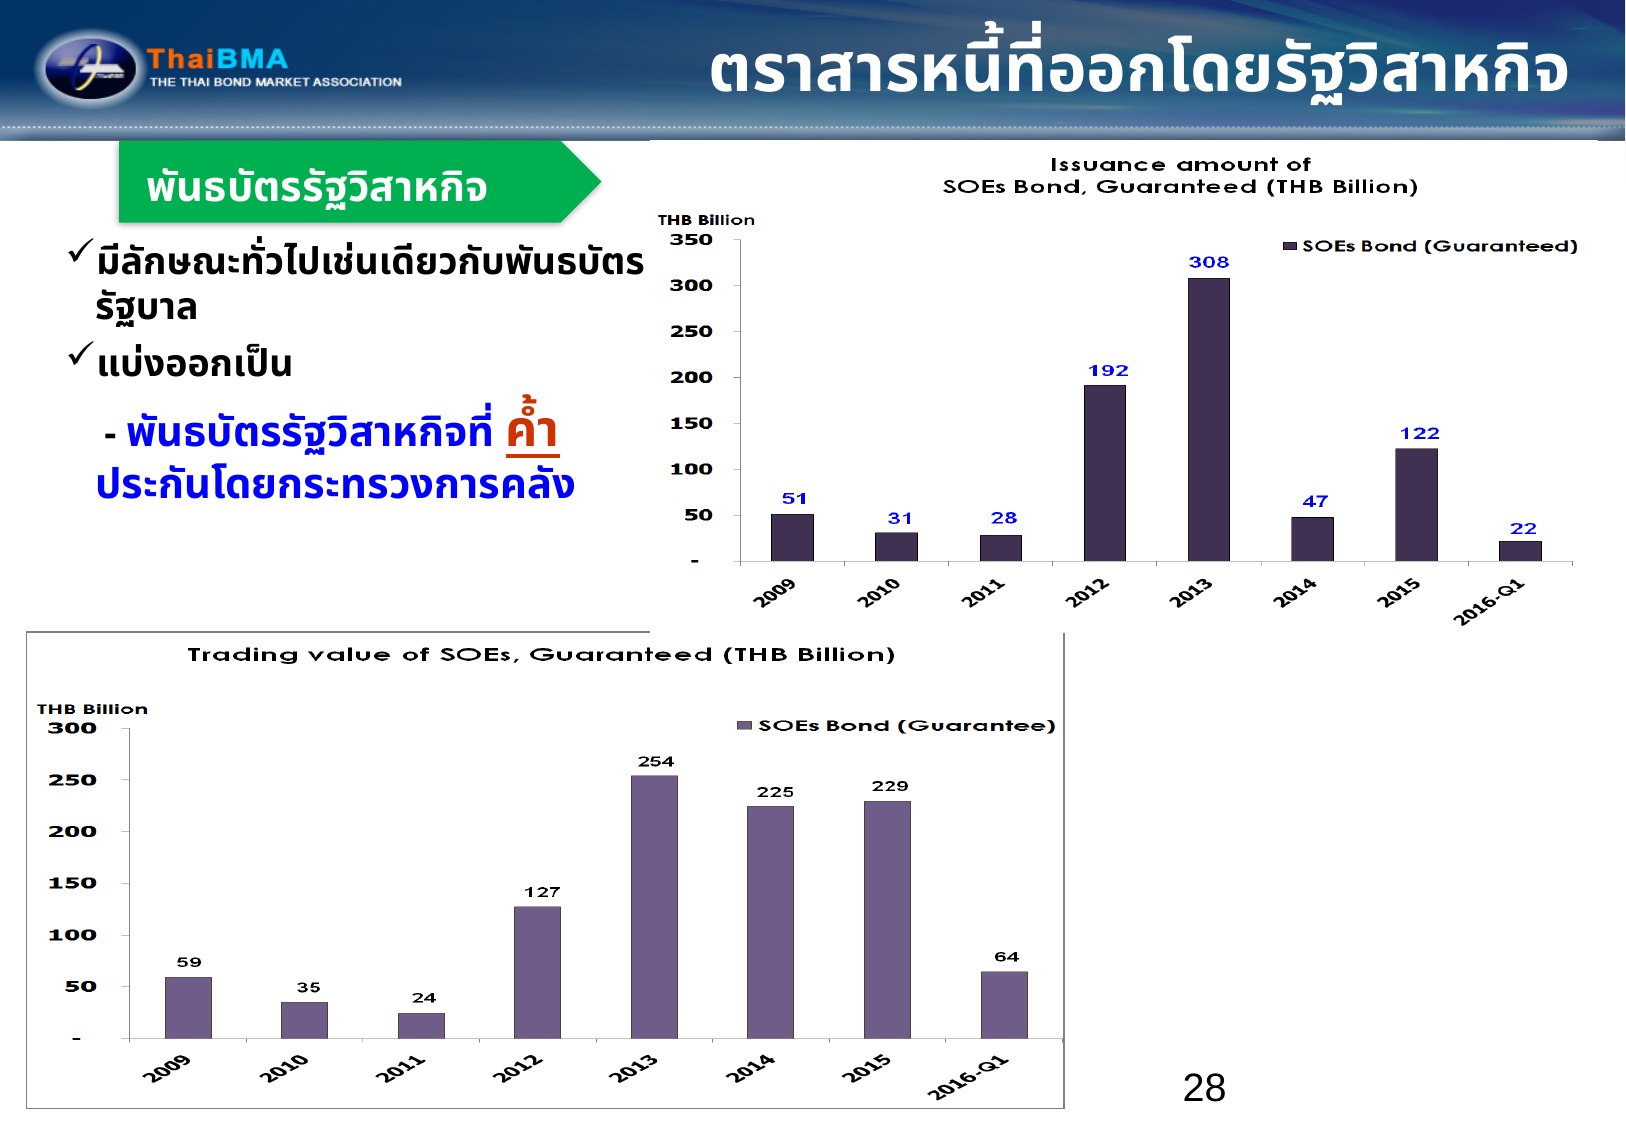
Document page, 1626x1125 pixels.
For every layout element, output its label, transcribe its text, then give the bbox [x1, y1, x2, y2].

picture [0, 0, 1626, 1125]
text_box ตราสารหนี้ที่ออกโดยรัฐวิสาหกิจ [378, 34, 1586, 112]
slide_number 28 [1167, 1054, 1548, 1098]
text_box มีลักษณะทั่วไปเช่นเดียวกับพันธบัตรรัฐบาล แบ่งออกเป็น - พันธบัตรรัฐวิสาหกิจที่ ค้ำ ประกันโดยกระทรวงการคลัง [50, 229, 644, 514]
text_box พันธบัตรรัฐวิสาหกิจ [131, 152, 564, 218]
text_box [119, 140, 602, 223]
